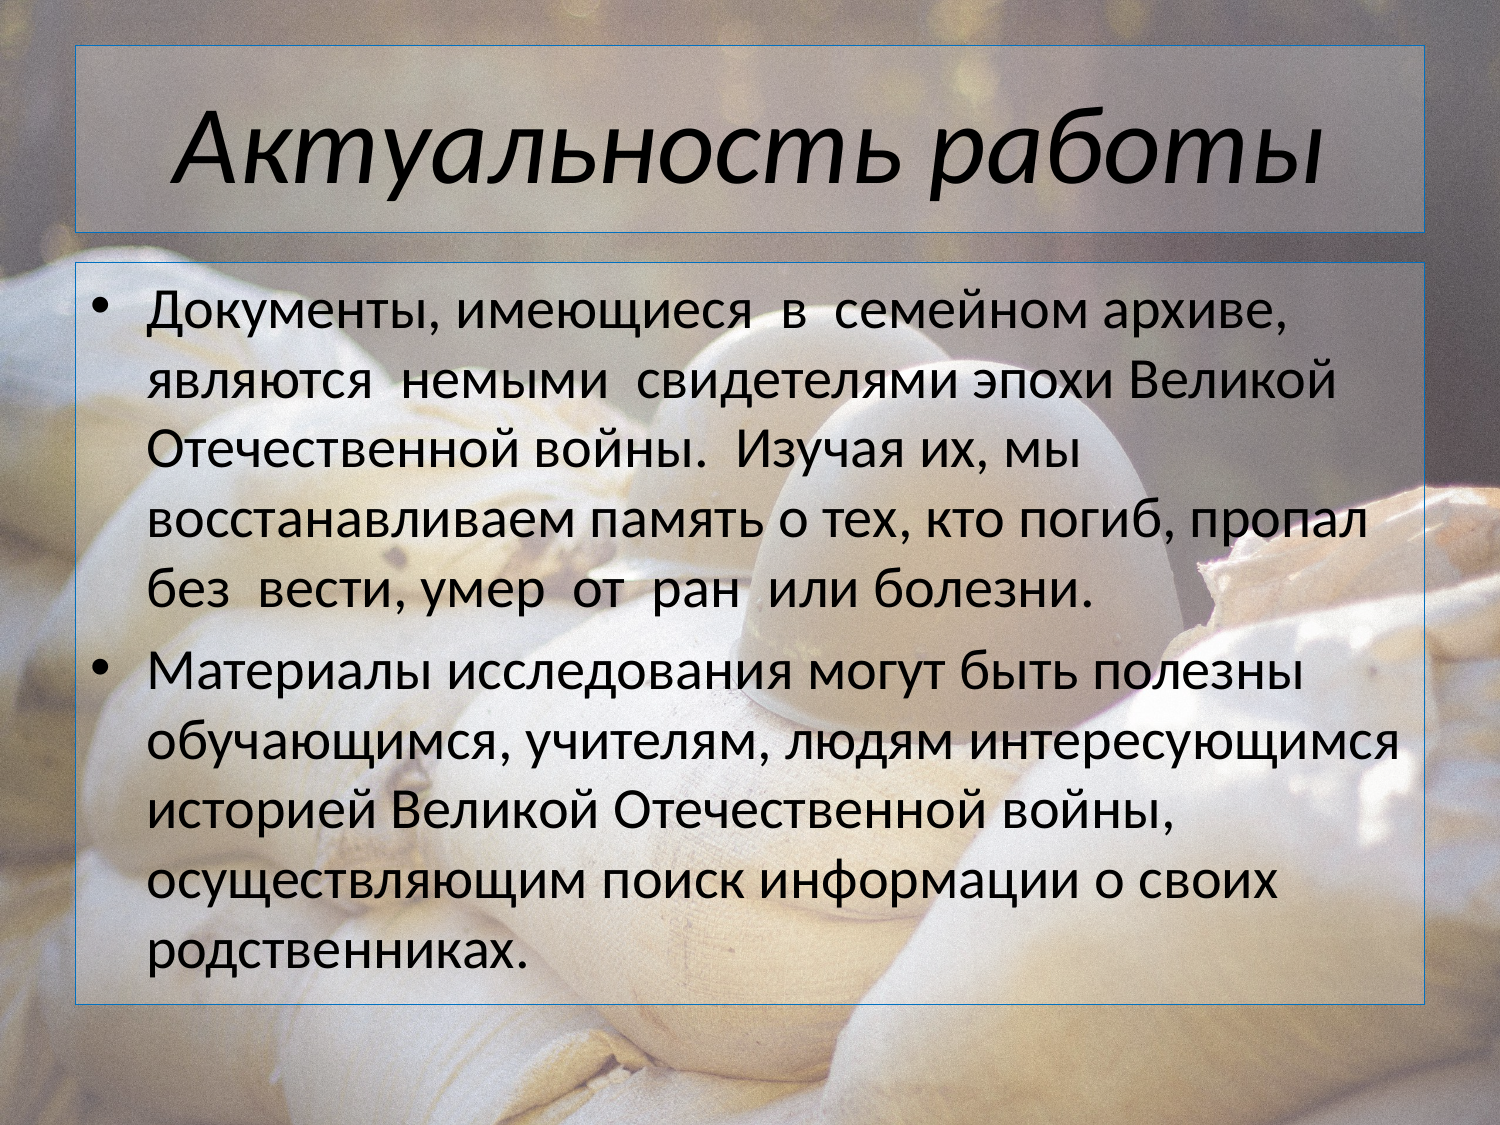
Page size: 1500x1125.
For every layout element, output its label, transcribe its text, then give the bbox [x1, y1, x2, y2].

title Актуальность работы [75, 45, 1425, 233]
list Документы, имеющиеся в семейном архиве, являются немыми свидетелями эпохи Великой Отечественной войны. Изучая их, мы восстанавливаем память о тех, кто погиб, пропал без вести, умер от ран или болезни. Материалы исследования могут быть полезны обучающимся, учителям, людям интересующимся историей Великой Отечественной войны, осуществляющим поиск информации о своих родственниках. [75, 262, 1425, 1005]
